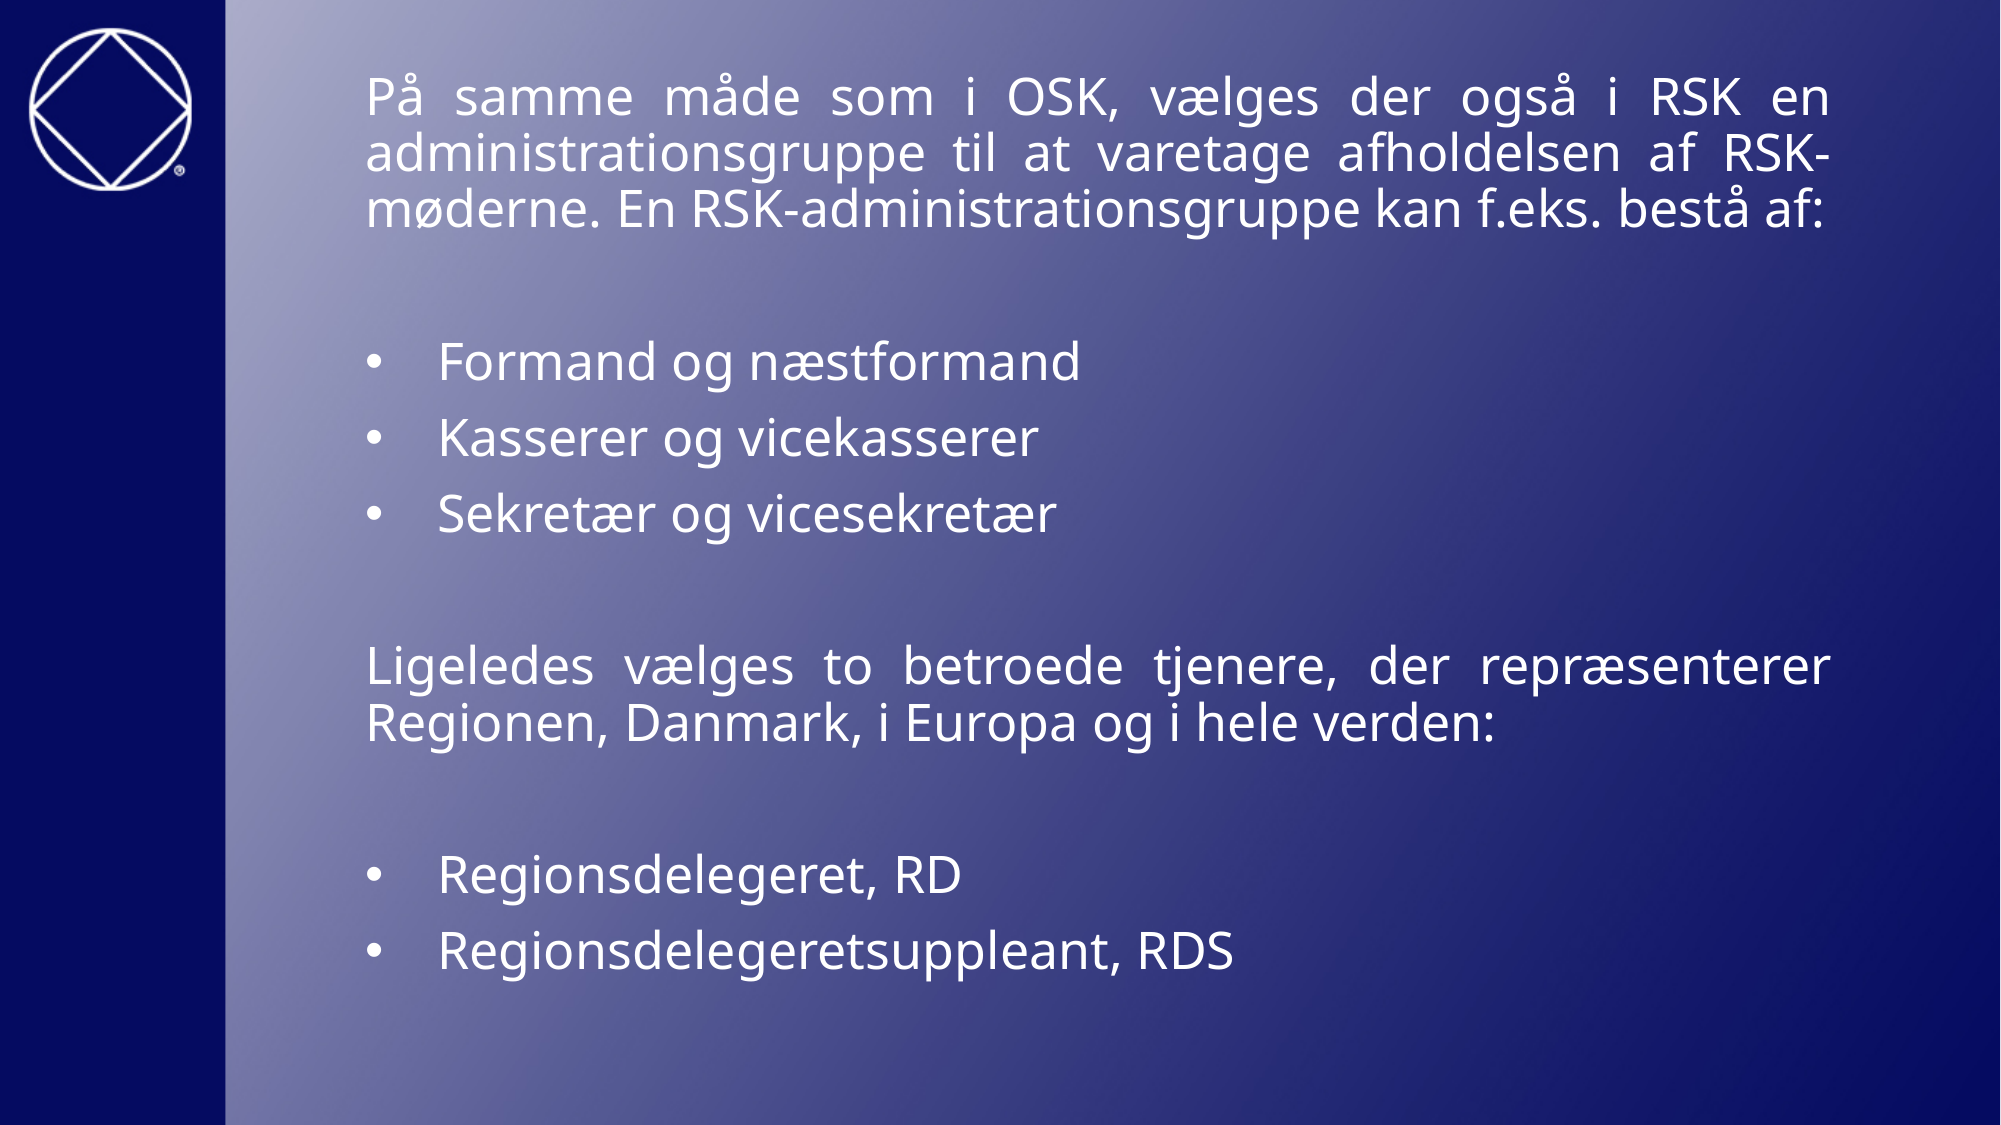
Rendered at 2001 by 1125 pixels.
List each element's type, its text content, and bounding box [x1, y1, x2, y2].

subtitle På samme måde som i OSK, vælges der også i RSK en administrationsgruppe til at varetage afholdelsen af RSK-møderne. En RSK-administrationsgruppe kan f.eks. bestå af: Formand og næstformand Kasserer og vicekasserer Sekretær og vicesekretær Ligeledes vælges to betroede tjenere, der repræsenterer Regionen, Danmark, i Europa og i hele verden: Regionsdelegeret, RD Regionsdelegeretsuppleant, RDS [350, 63, 1850, 1053]
picture [0, 0, 2001, 1125]
